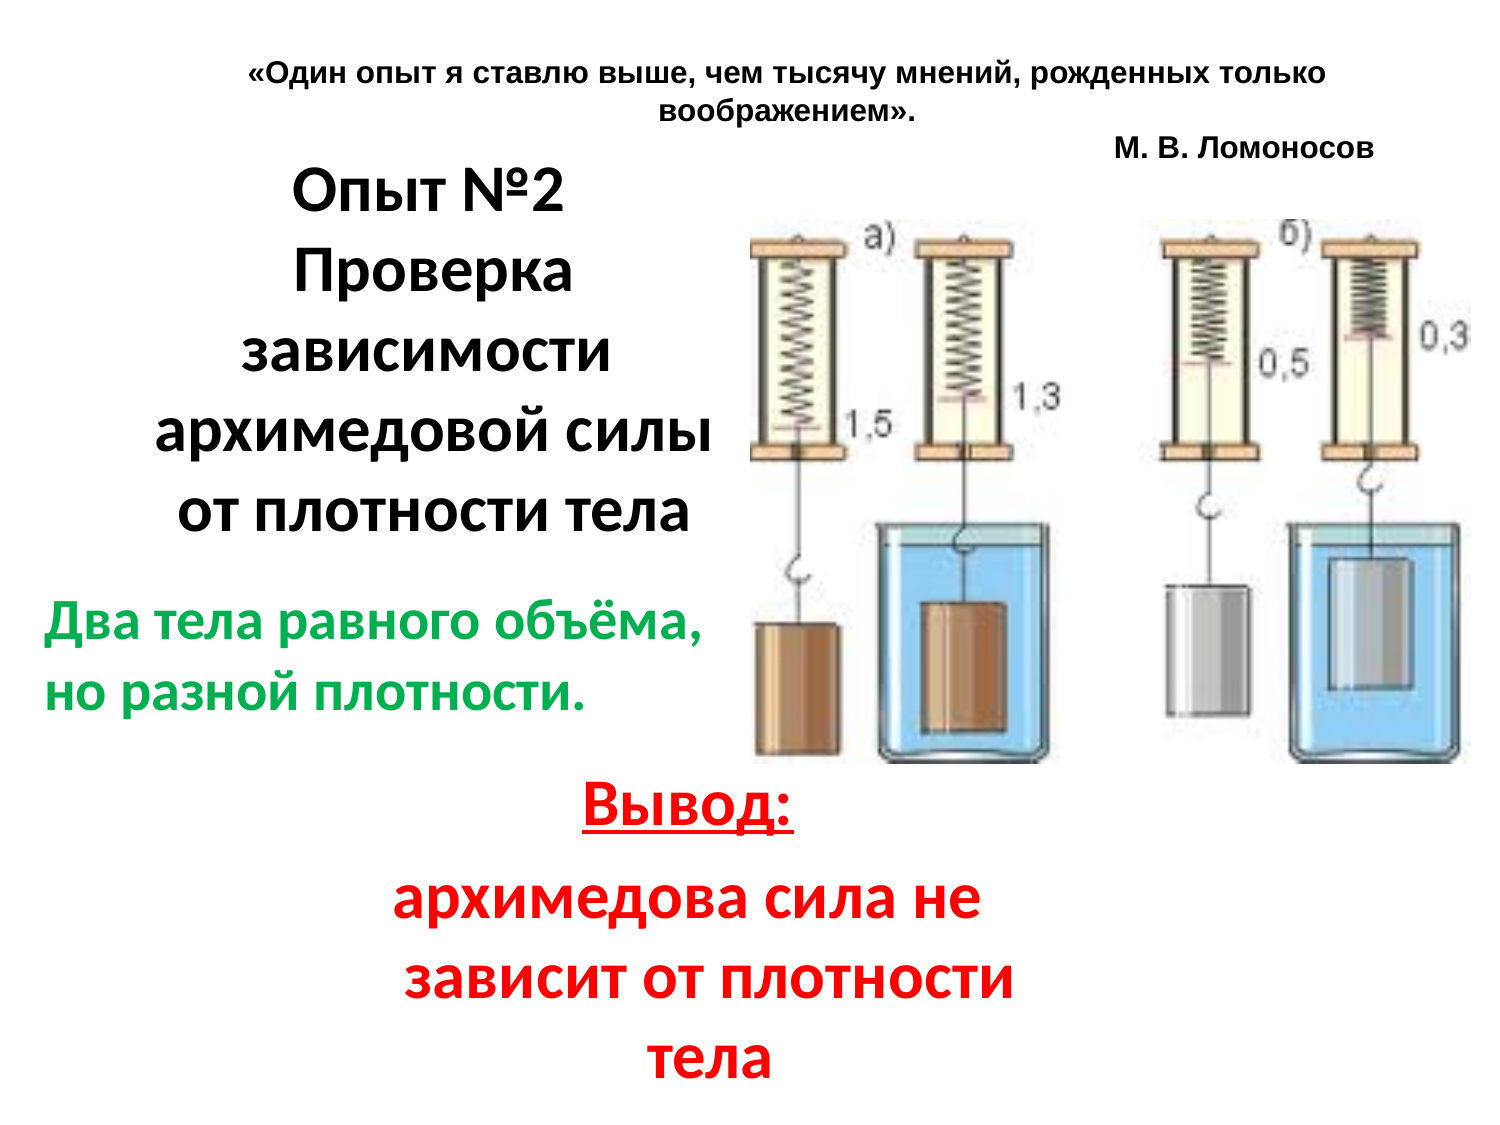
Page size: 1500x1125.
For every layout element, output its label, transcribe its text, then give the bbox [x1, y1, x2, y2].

text_box Вывод: архимедова сила не зависит от плотности тела [312, 751, 1063, 1100]
list Опыт №2 Проверка зависимости архимедовой силы от плотности тела [75, 137, 738, 622]
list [749, 219, 1471, 764]
text_box Два тела равного объёма, но разной плотности. [29, 574, 727, 774]
title «Один опыт я ставлю выше, чем тысячу мнений, рожденных только воображением». М. В. Ломоносов [112, 42, 1463, 268]
